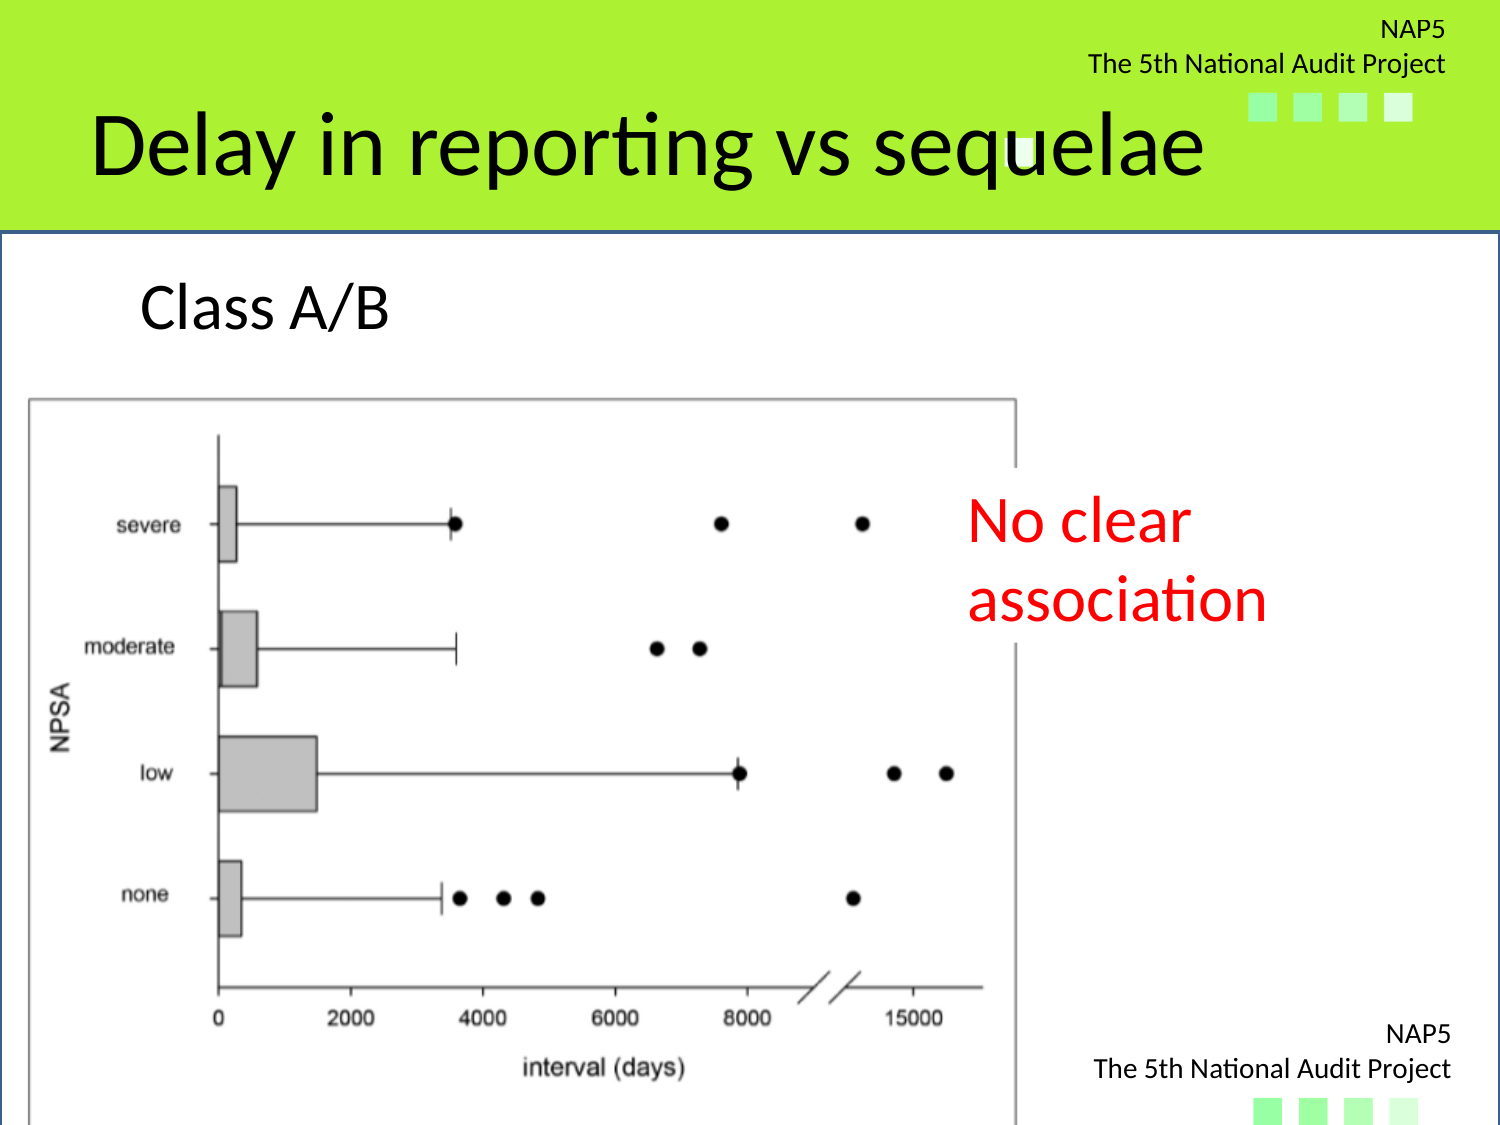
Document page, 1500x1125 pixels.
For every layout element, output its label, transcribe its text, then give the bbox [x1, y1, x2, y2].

text_box No clear association [1026, 467, 1285, 643]
text_box Class A/B [125, 255, 421, 350]
title Delay in reporting vs sequelae [75, 45, 1425, 233]
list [4, 395, 1022, 1125]
